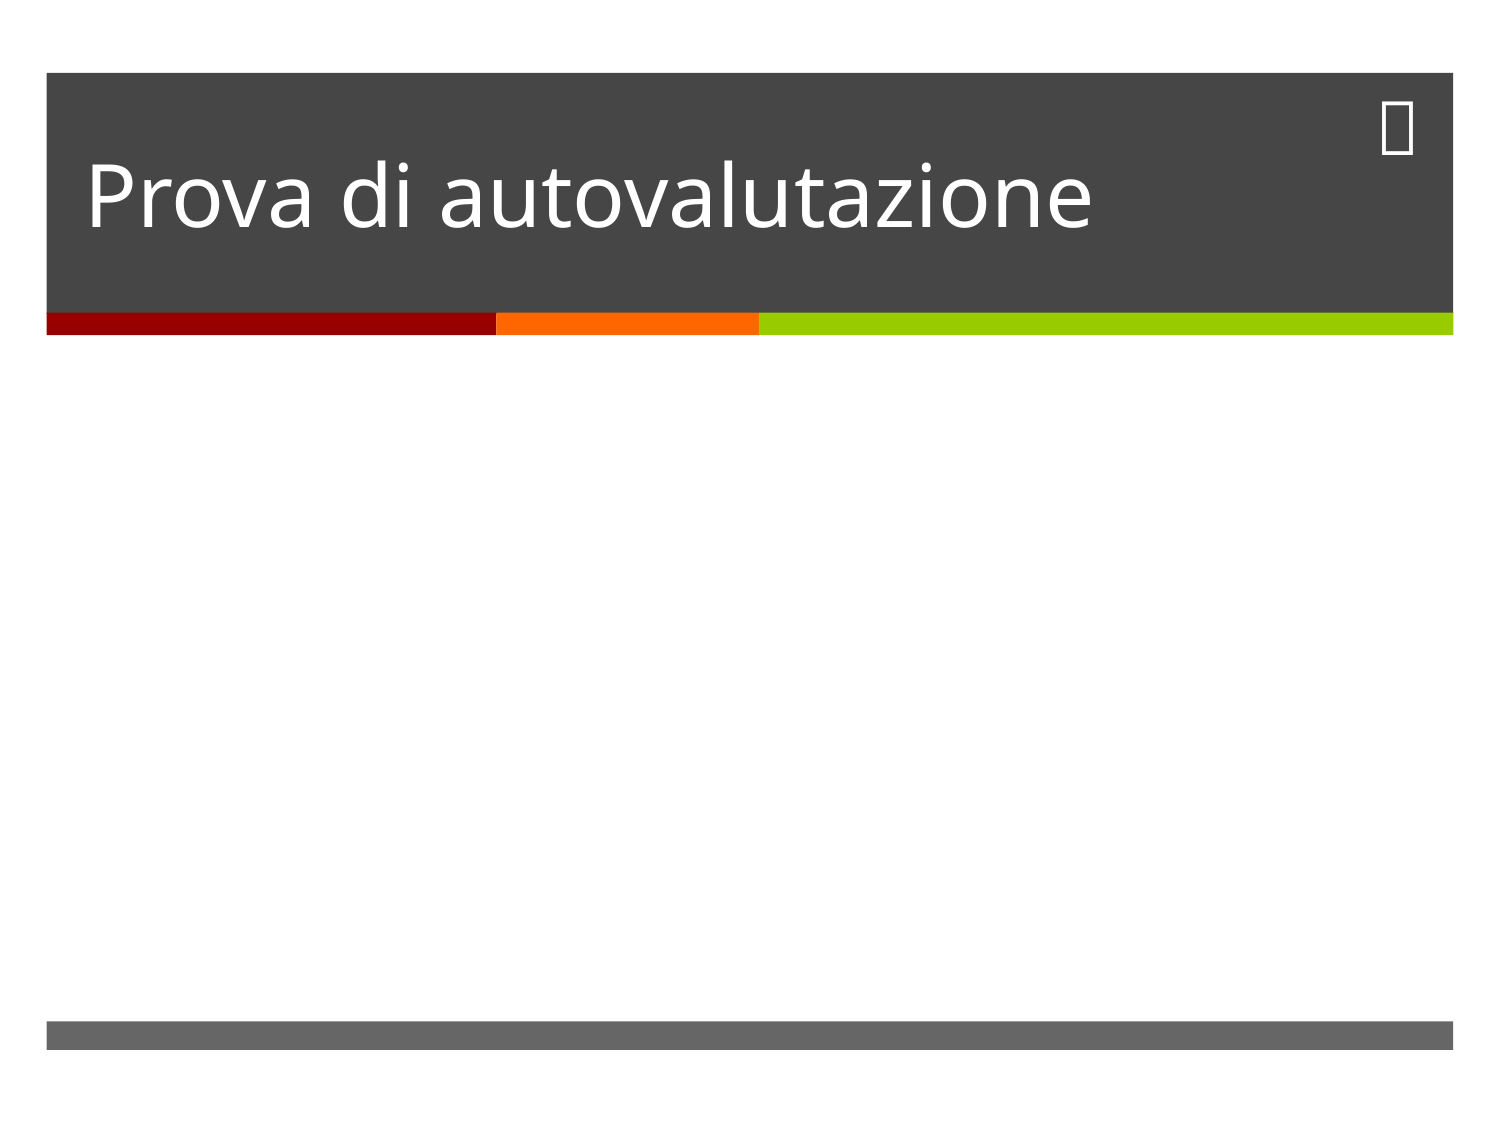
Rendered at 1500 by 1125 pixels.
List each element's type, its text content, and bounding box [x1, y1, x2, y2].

title Prova di autovalutazione [69, 73, 1351, 253]
